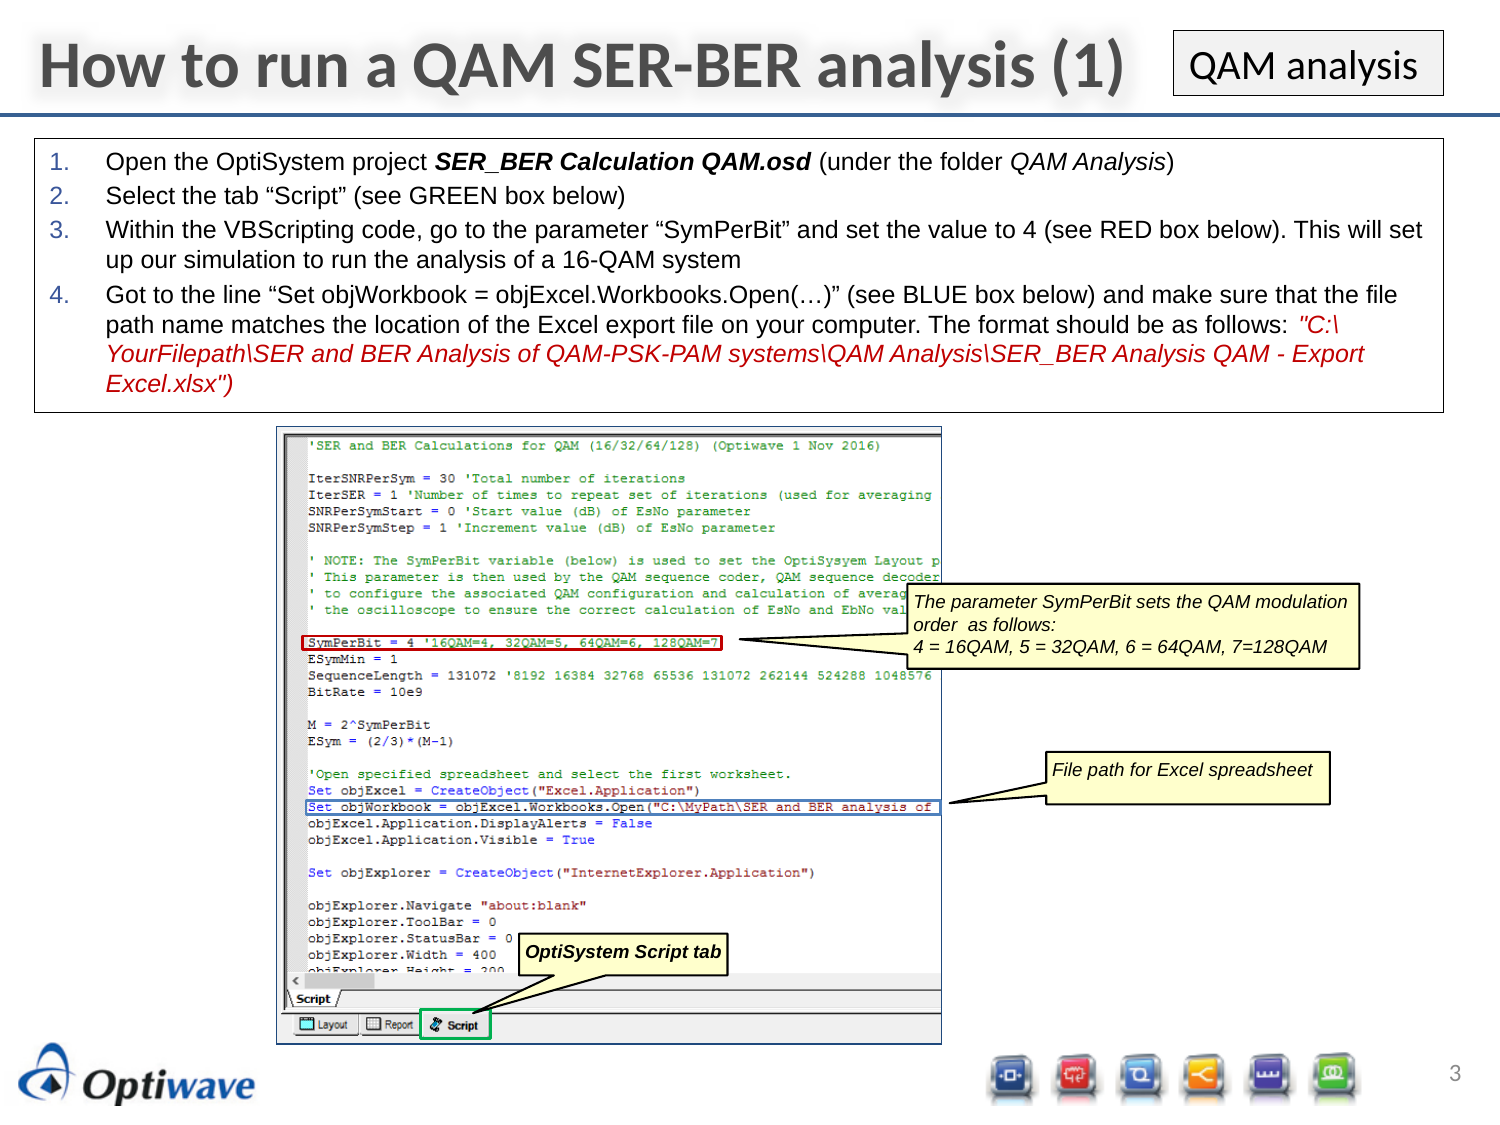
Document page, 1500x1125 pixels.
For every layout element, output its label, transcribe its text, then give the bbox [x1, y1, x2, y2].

text_box The parameter SymPerBit sets the QAM modulation order as follows: 4 = 16QAM, 5 = 32QAM, 6 = 64QAM, 7=128QAM [945, 581, 1362, 671]
text_box QAM analysis [1173, 30, 1444, 96]
picture [276, 426, 941, 1041]
text_box How to run a QAM SER-BER analysis (1) [24, 7, 1297, 113]
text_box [4, 1041, 1365, 1107]
slide_number 3 [1365, 1041, 1477, 1102]
text_box Open the OptiSystem project SER_BER Calculation QAM.osd (under the folder QAM Analysis) Select the tab “Script” (see GREEN box below) Within the VBScripting code, go to the parameter “SymPerBit” and set the value to 4 (see RED box below). This will set up our simulation to run the analysis of a 16-QAM system Got to the line “Set objWorkbook = objExcel.Workbooks.Open(…)” (see BLUE box below) and make sure that the file path name matches the location of the Excel export file on your computer. The format should be as follows: "C:\YourFilepath\SER and BER Analysis of QAM-PSK-PAM systems\QAM Analysis\SER_BER Analysis QAM - Export Excel.xlsx") [34, 138, 1444, 413]
text_box File path for Excel spreadsheet [947, 749, 1332, 807]
